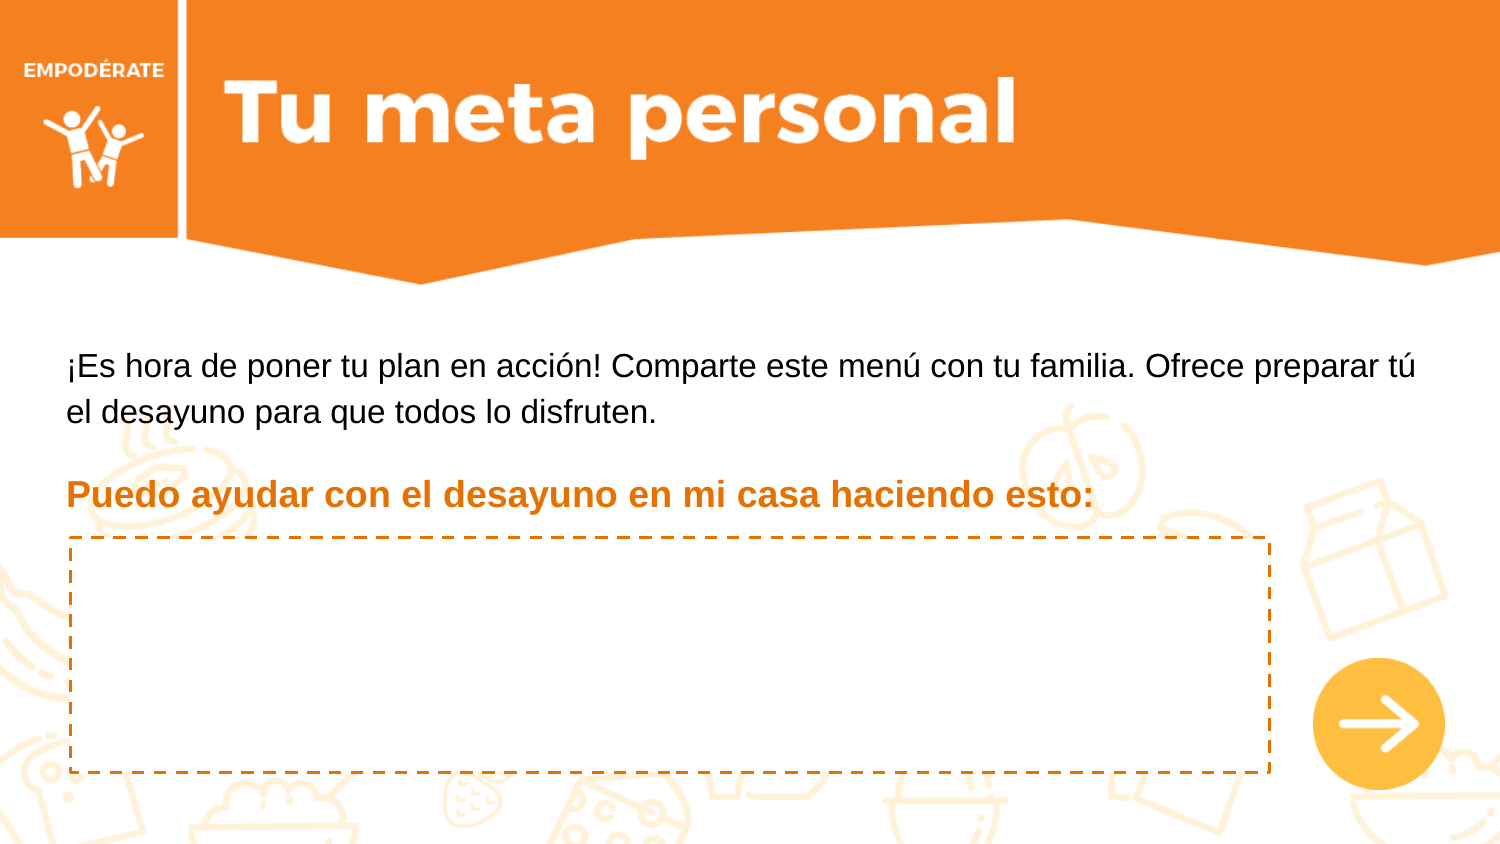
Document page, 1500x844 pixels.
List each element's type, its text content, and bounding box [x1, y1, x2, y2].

picture [0, 0, 1500, 844]
list ¡Es hora de poner tu plan en acción! Comparte este menú con tu familia. Ofrece preparar tú el desayuno para que todos lo disfruten. Puedo ayudar con el desayuno en mi casa haciendo esto: [51, 322, 1449, 528]
text_box [70, 537, 1270, 773]
